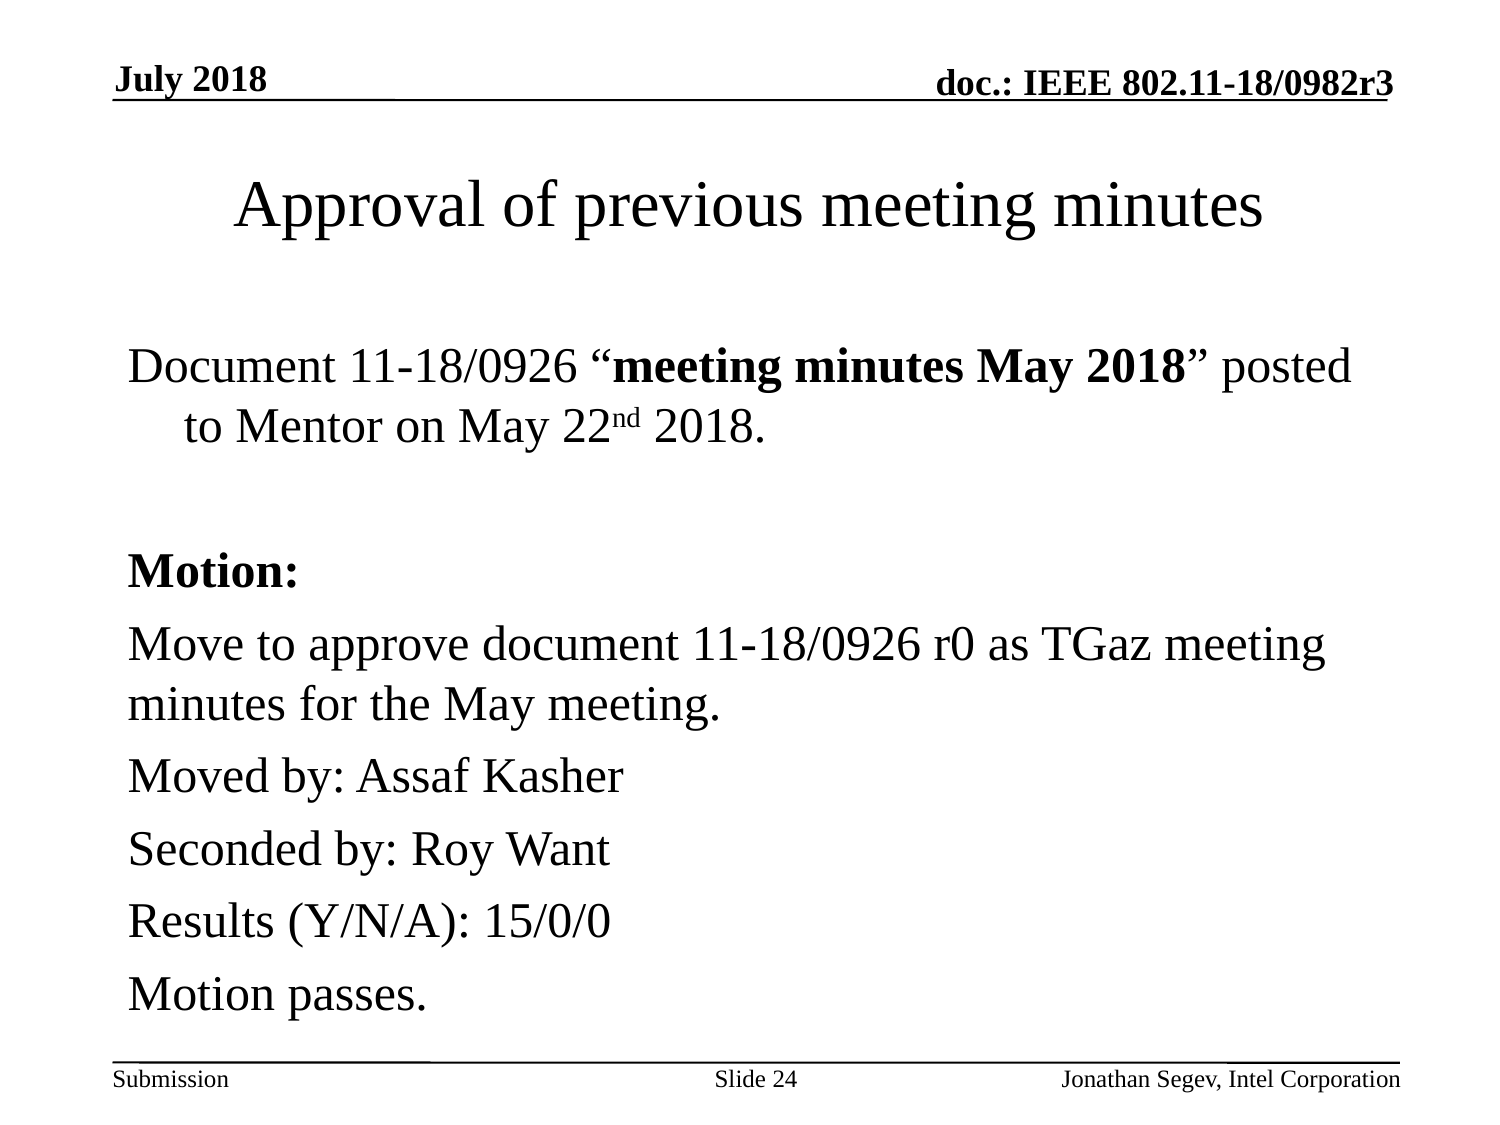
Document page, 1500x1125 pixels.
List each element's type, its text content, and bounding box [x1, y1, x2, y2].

slide_number Slide 24 [712, 1061, 800, 1123]
list Document 11-18/0926 “meeting minutes May 2018” posted to Mentor on May 22nd 2018. Motion: Move to approve document 11-18/0926 r0 as TGaz meeting minutes for the May meeting. Moved by: Assaf Kasher Seconded by: Roy Want Results (Y/N/A): 15/0/0 Motion passes. [112, 324, 1388, 1000]
title Approval of previous meeting minutes [112, 112, 1388, 288]
footer Jonathan Segev, Intel Corporation [878, 1061, 1402, 1093]
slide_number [114, 54, 423, 100]
